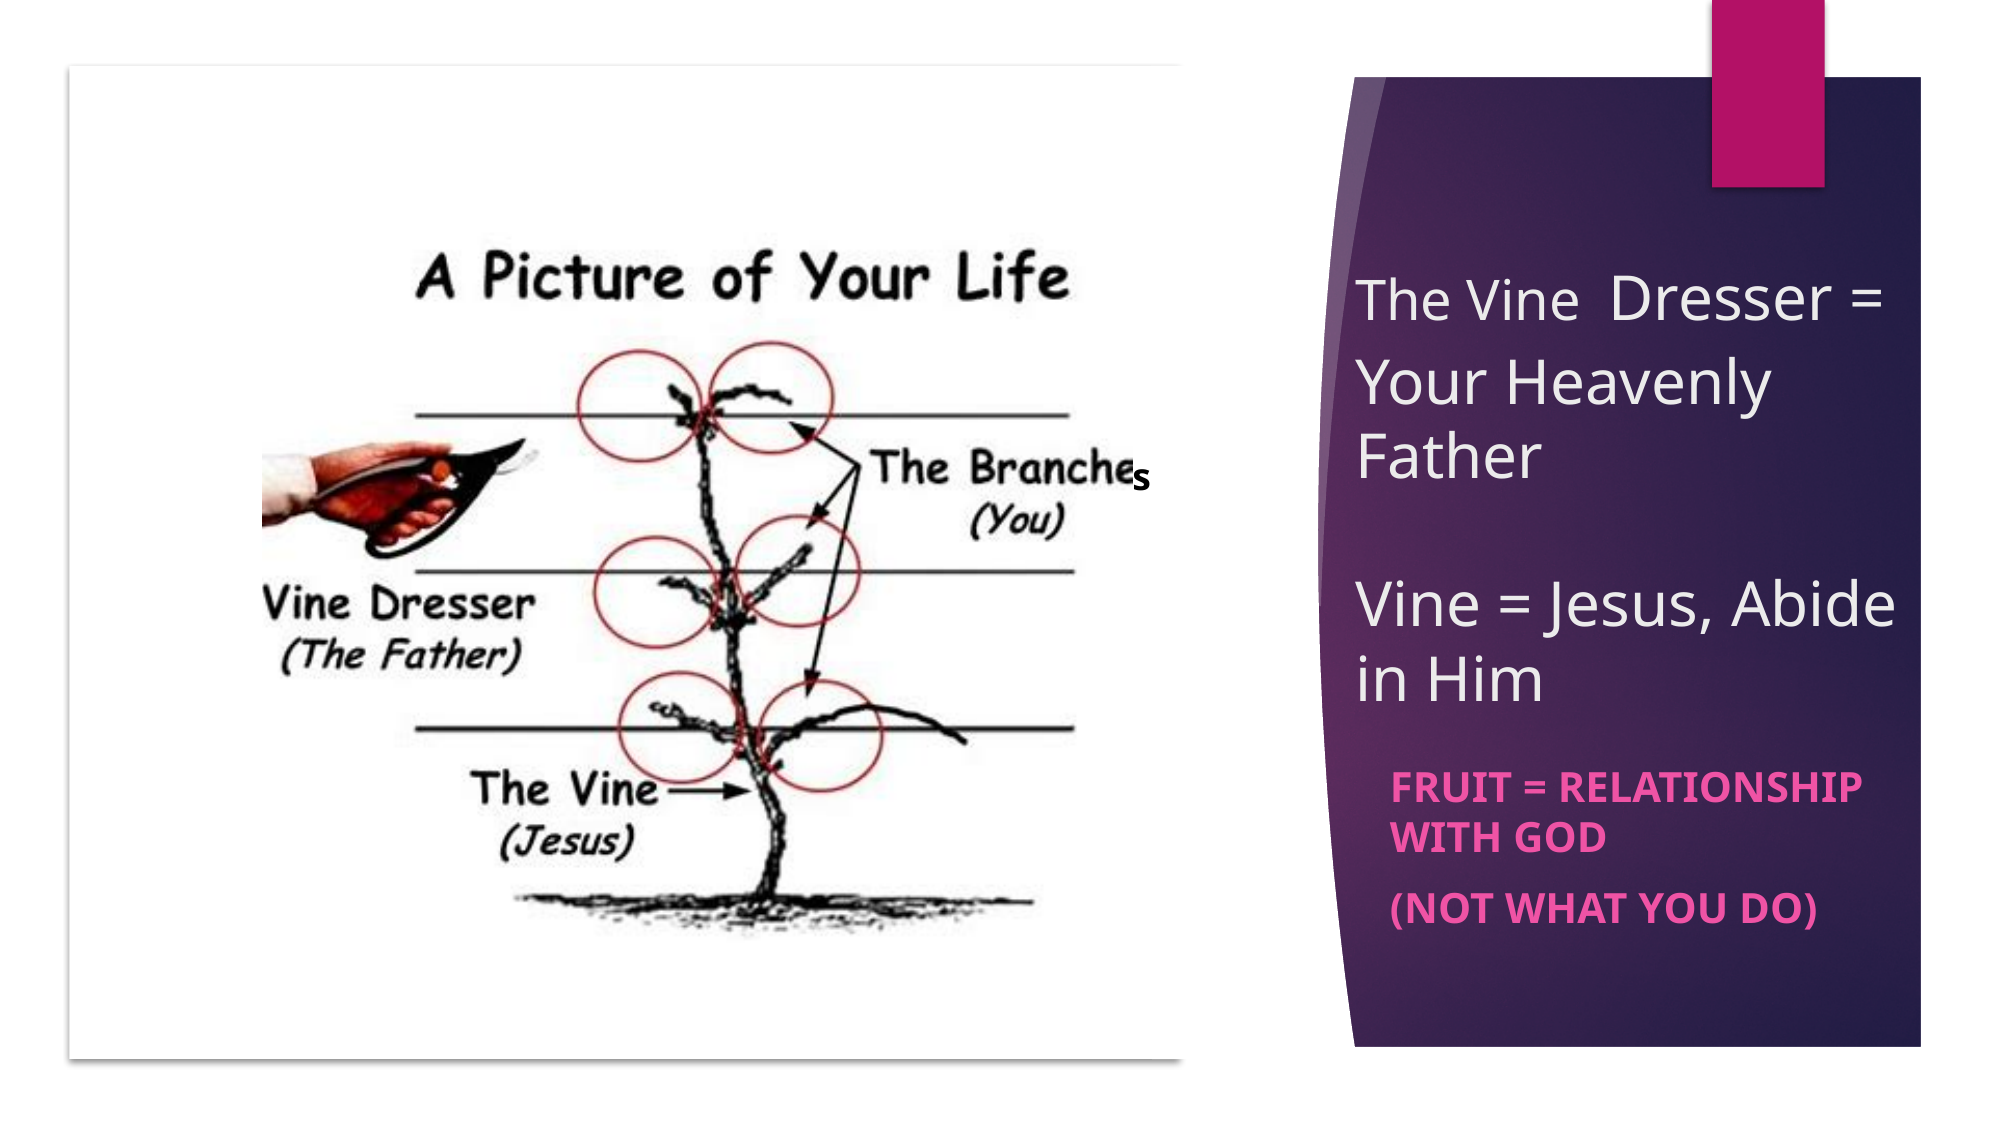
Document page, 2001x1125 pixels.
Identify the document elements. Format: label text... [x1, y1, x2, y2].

subtitle Fruit = Relationship with GOD (Not what you do) [1374, 753, 1894, 1020]
title The Vine Dresser = Your Heavenly Father Vine = Jesus, Abide in Him [1371, 203, 1921, 721]
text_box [69, 64, 1367, 1060]
picture [262, 182, 1133, 943]
